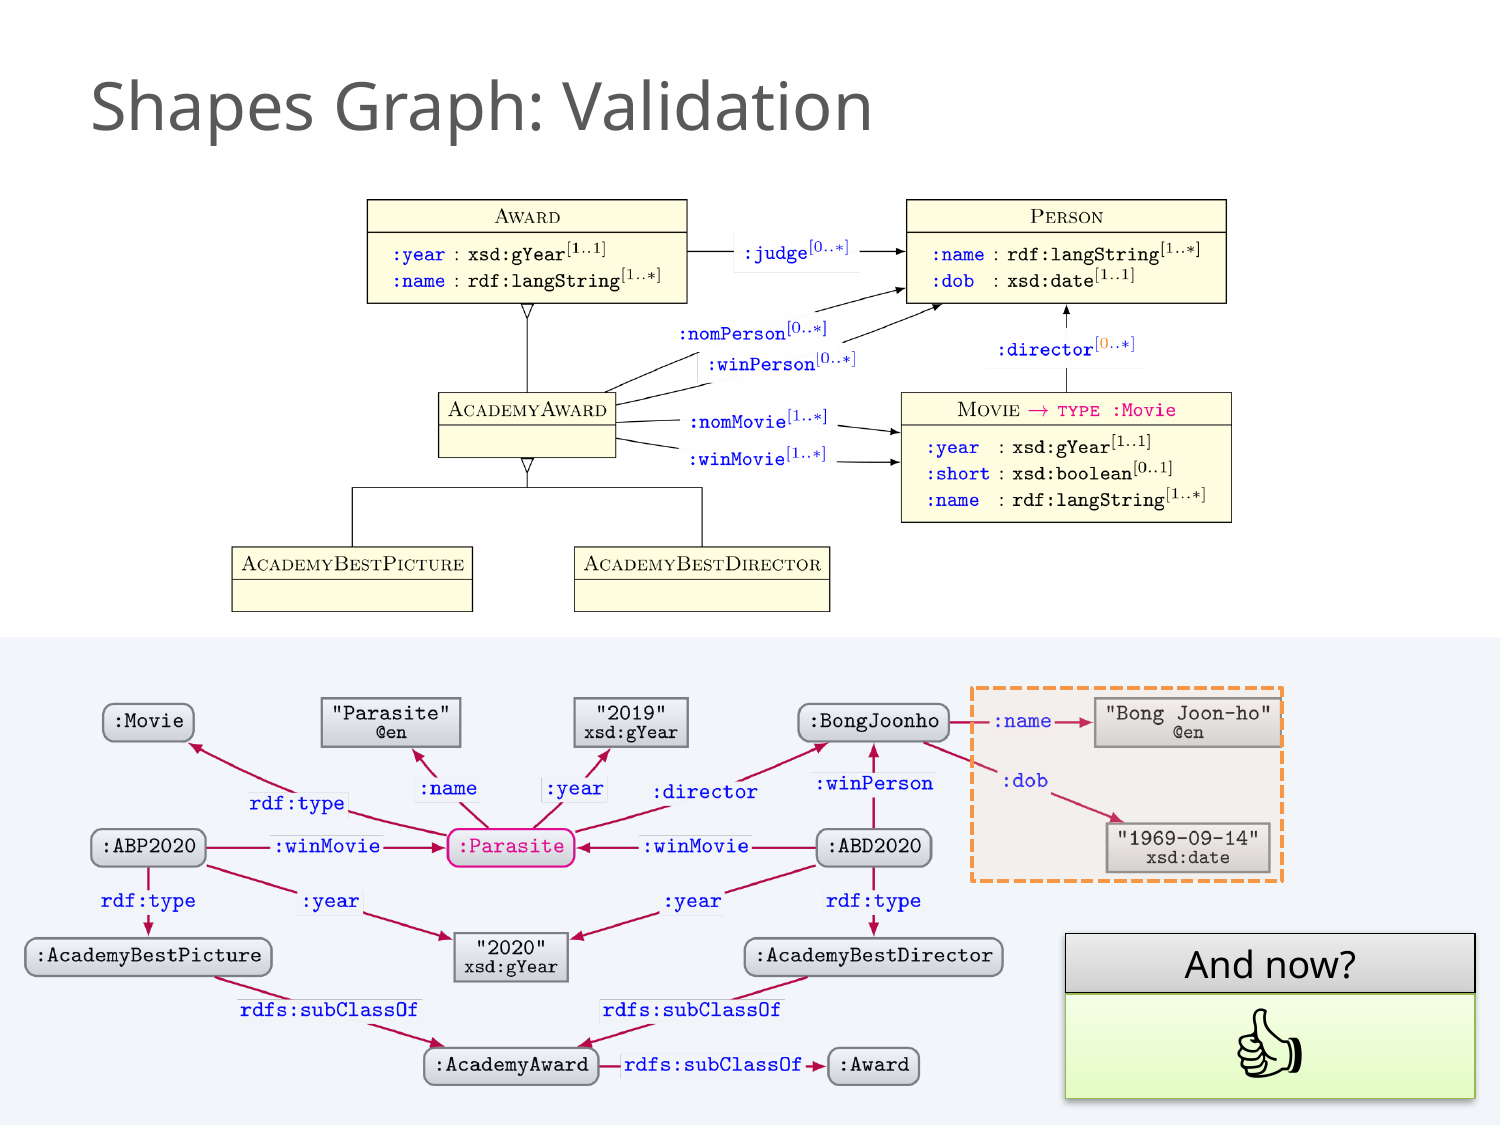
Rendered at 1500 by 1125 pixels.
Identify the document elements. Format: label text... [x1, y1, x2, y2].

picture [24, 697, 1282, 1086]
text_box [970, 686, 1284, 697]
text_box 👍 [1065, 993, 1476, 1099]
picture [226, 198, 1233, 612]
title Shapes Graph: Validation [75, 45, 1425, 163]
text_box And now? [1287, 933, 1476, 993]
text_box [0, 635, 1500, 1125]
